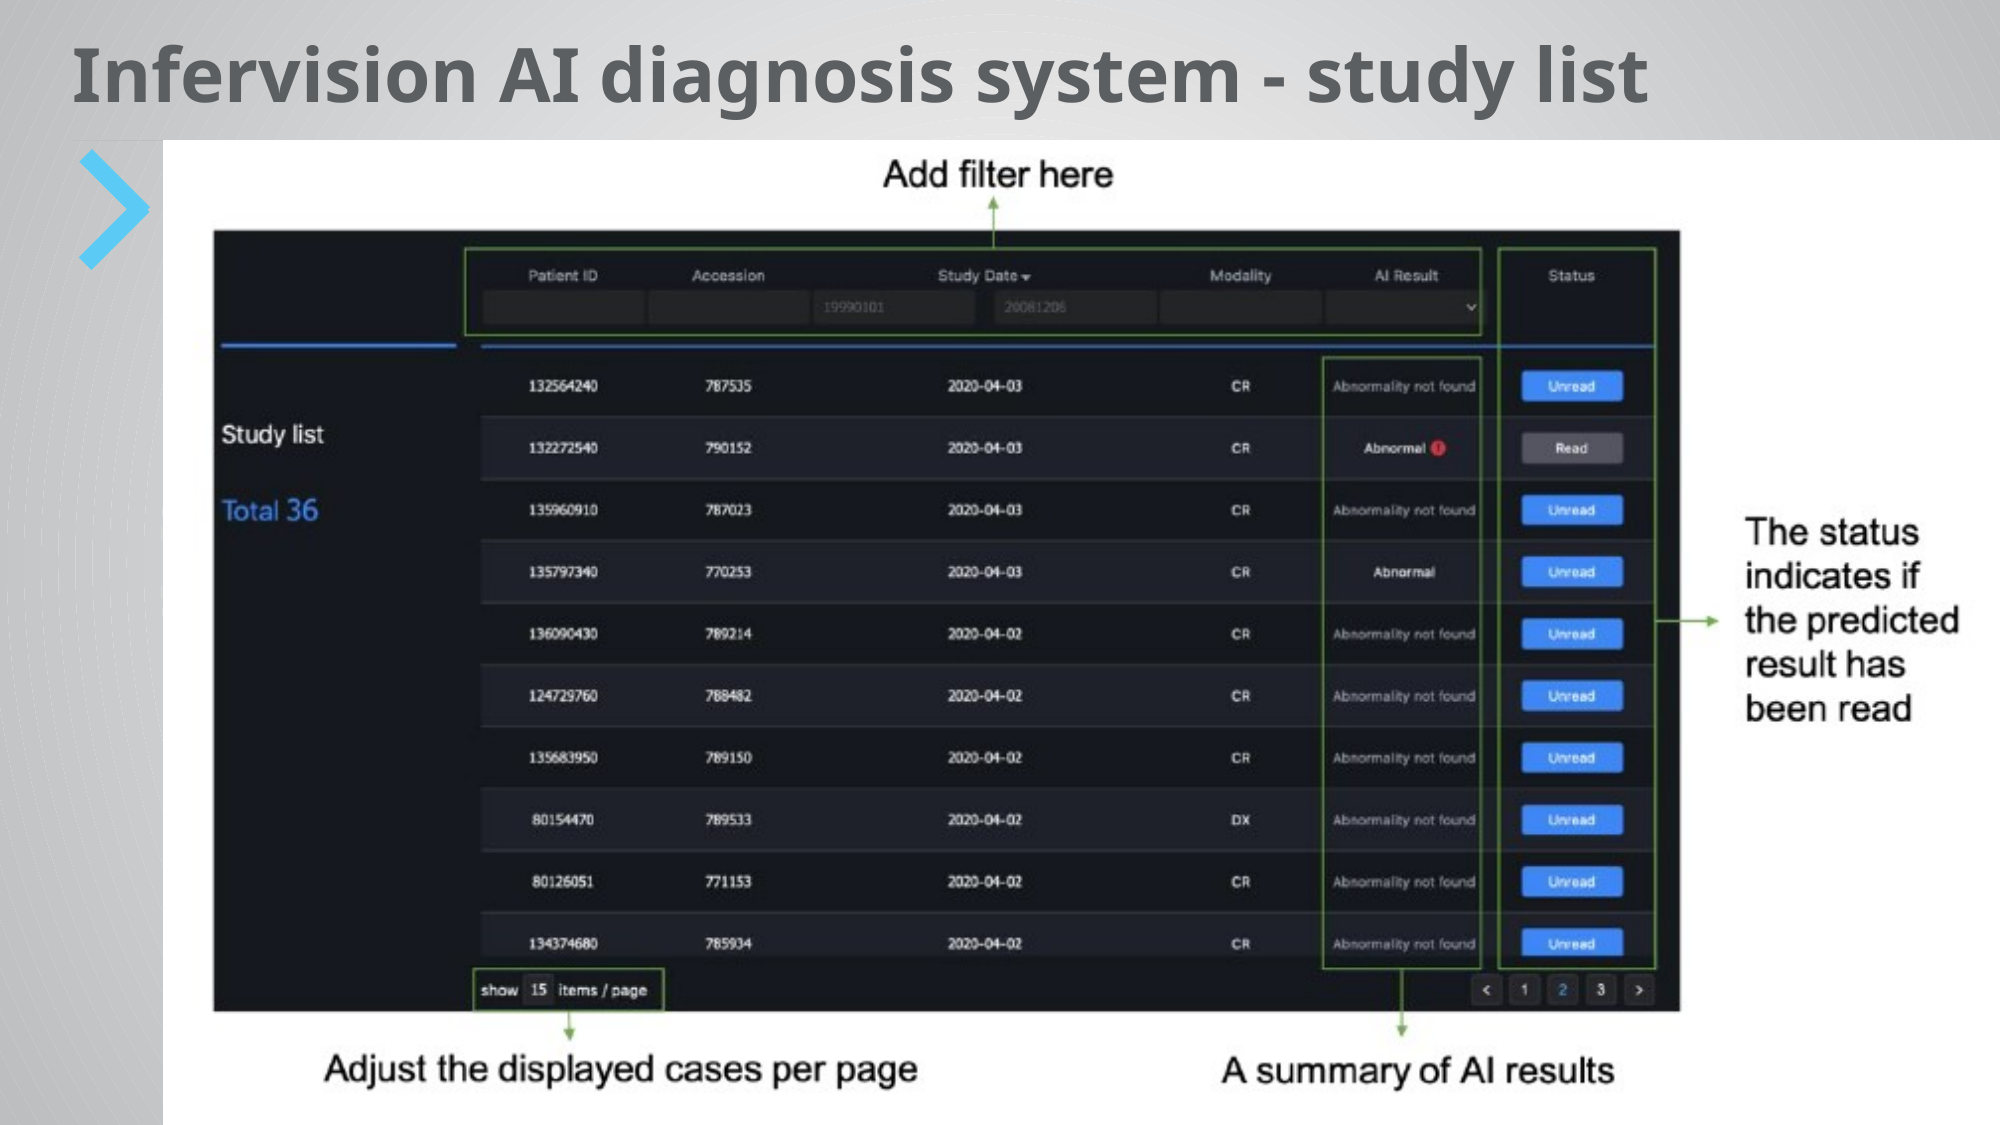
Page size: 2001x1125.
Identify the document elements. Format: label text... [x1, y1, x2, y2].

title Infervision AI diagnosis system - study list [72, 15, 1855, 141]
picture [163, 140, 2000, 1125]
